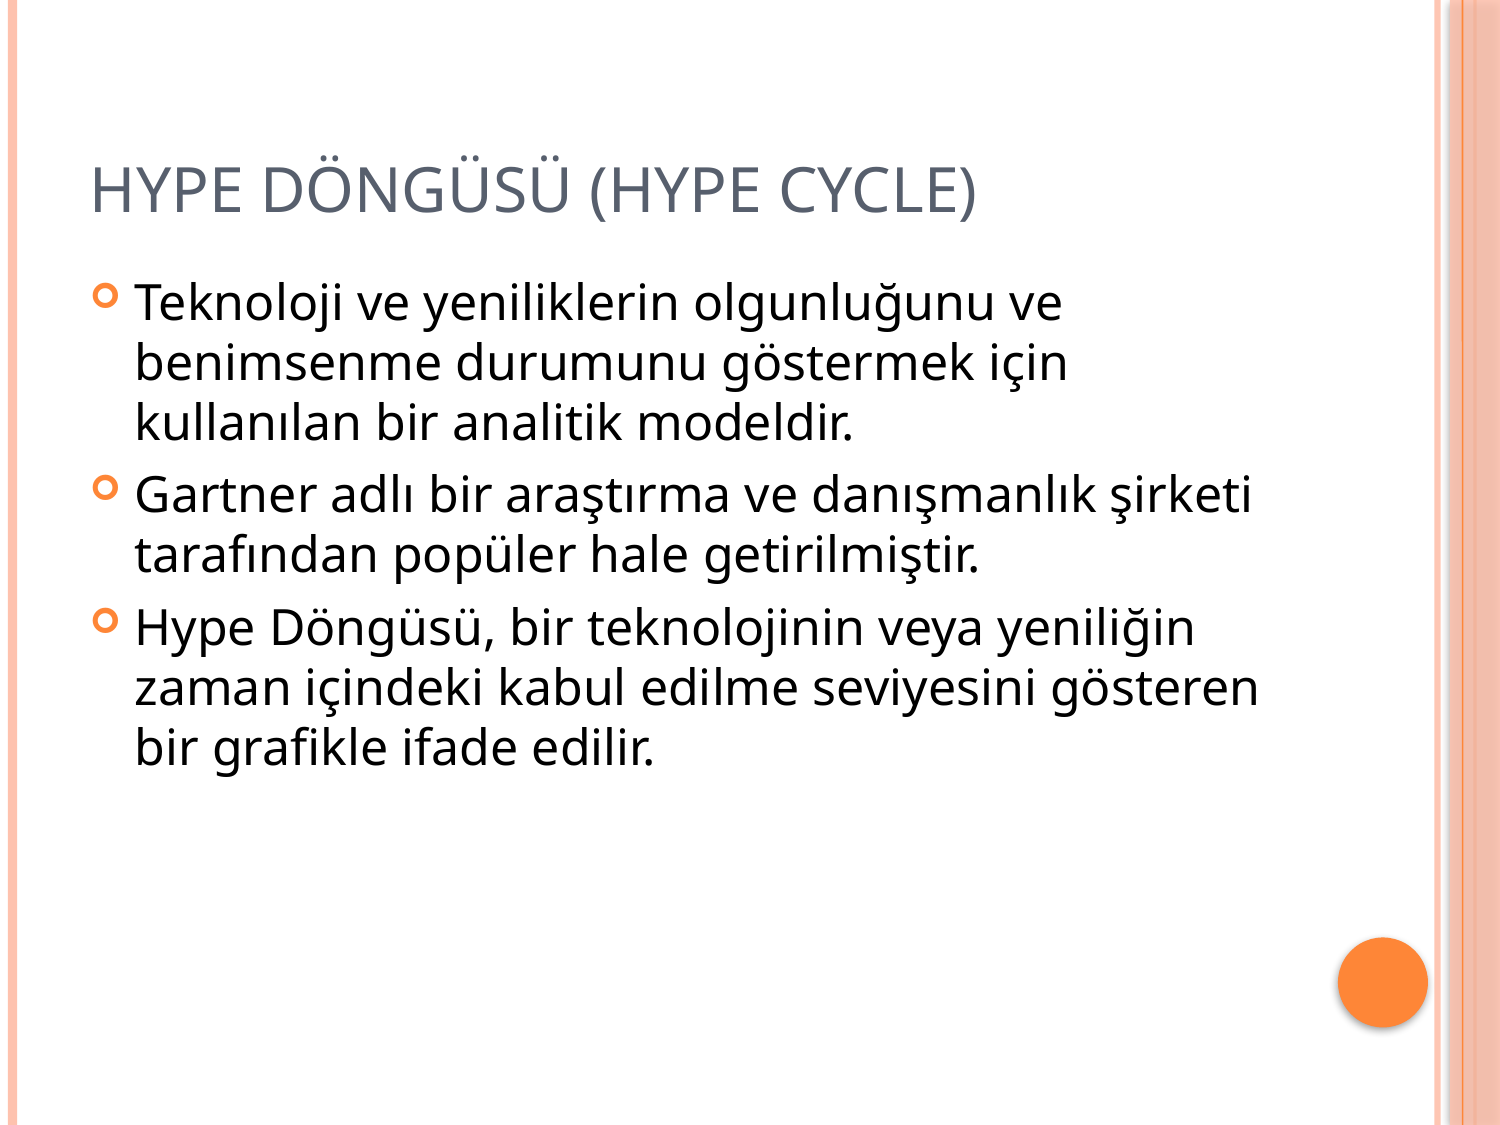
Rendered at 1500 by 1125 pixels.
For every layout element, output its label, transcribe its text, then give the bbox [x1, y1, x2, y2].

title HYPE DÖNGÜSÜ (hype cycle) [75, 45, 1300, 233]
list Teknoloji ve yeniliklerin olgunluğunu ve benimsenme durumunu göstermek için kullanılan bir analitik modeldir. Gartner adlı bir araştırma ve danışmanlık şirketi tarafından popüler hale getirilmiştir. Hype Döngüsü, bir teknolojinin veya yeniliğin zaman içindeki kabul edilme seviyesini gösteren bir grafikle ifade edilir. [75, 262, 1300, 1062]
